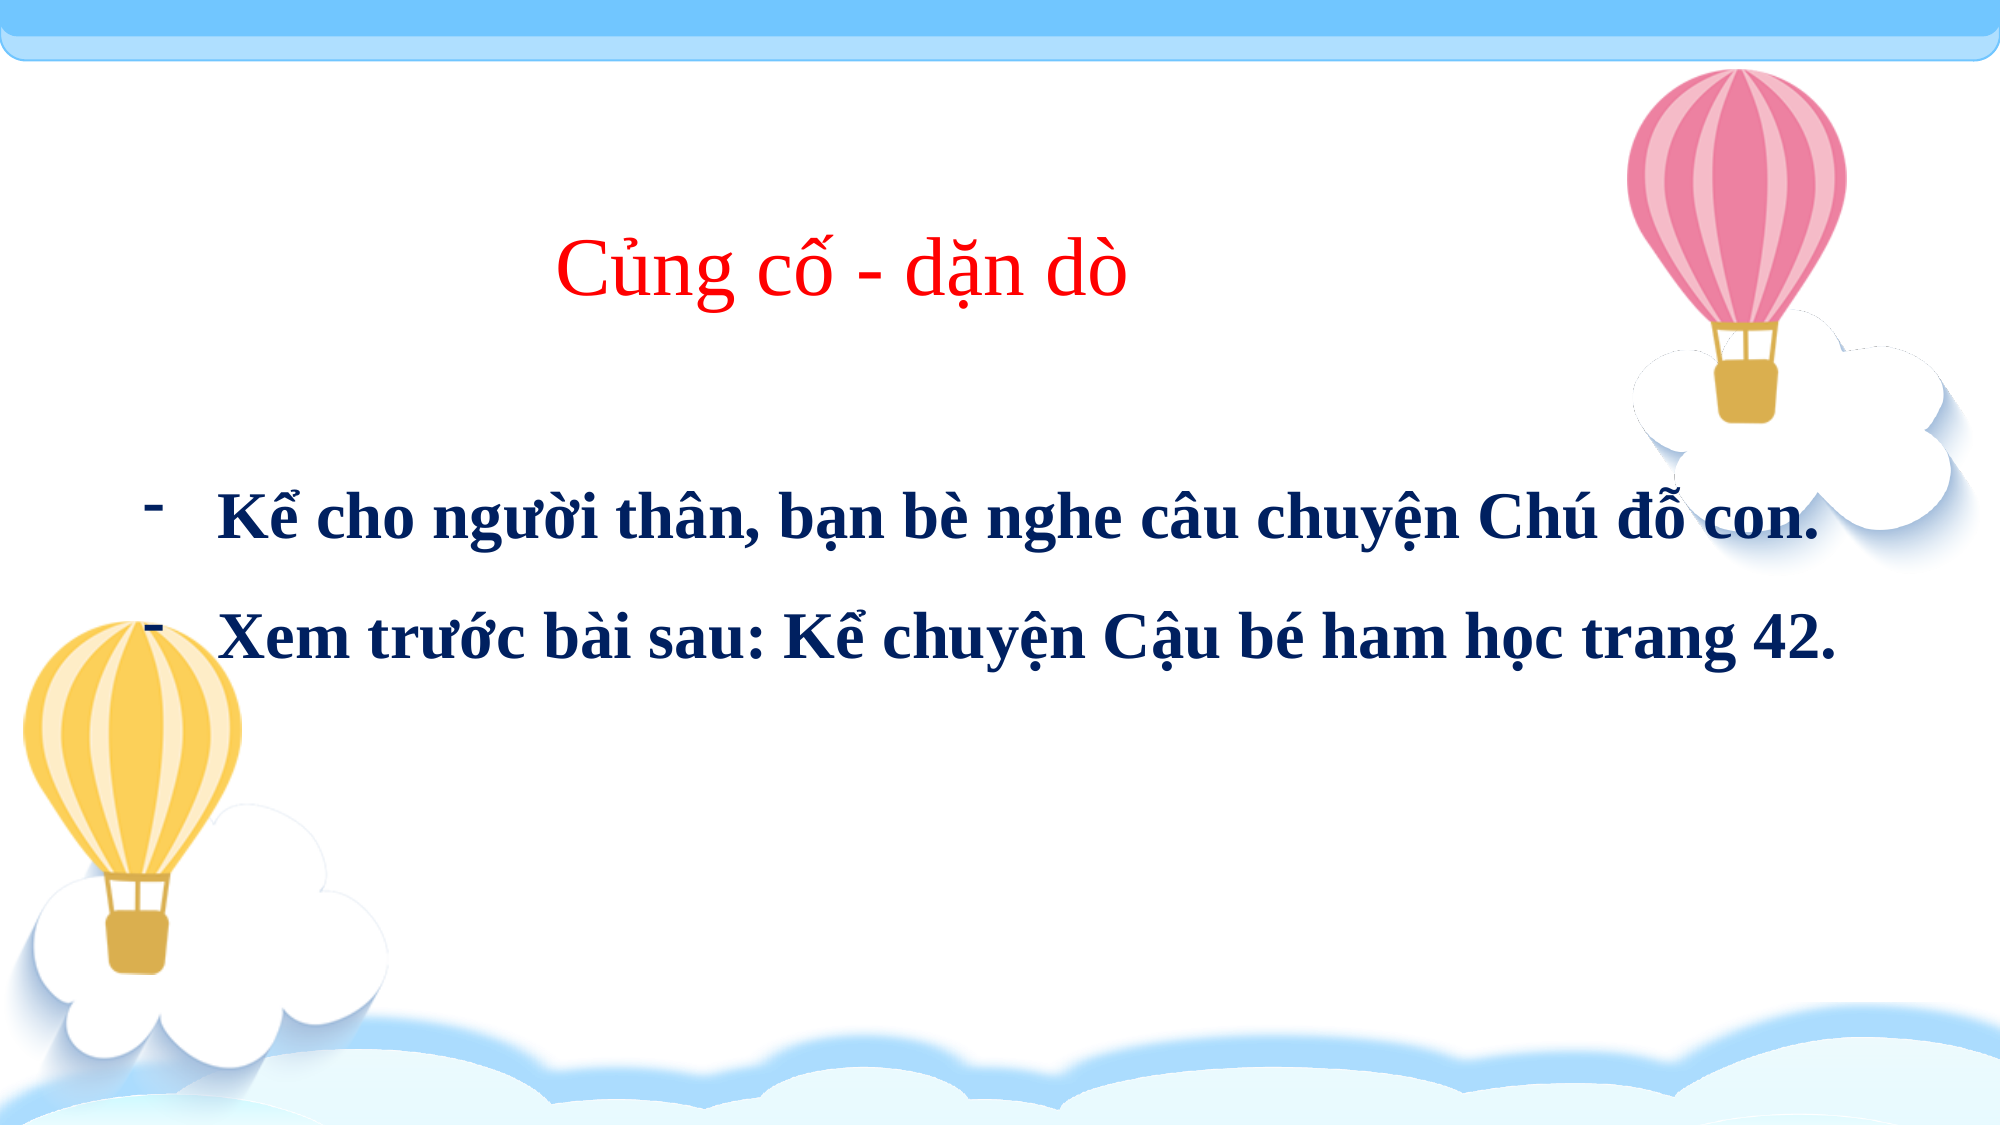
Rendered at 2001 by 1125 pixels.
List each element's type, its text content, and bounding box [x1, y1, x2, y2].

picture [1627, 69, 1980, 576]
picture [0, 621, 2000, 1125]
text_box Kể cho người thân, bạn bè nghe câu chuyện Chú đỗ con. Xem trước bài sau: Kể chuyện Cậu bé ham học trang 42. [127, 424, 1876, 679]
text_box Củng cố - dặn dò [396, 204, 1289, 320]
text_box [0, 0, 2000, 61]
